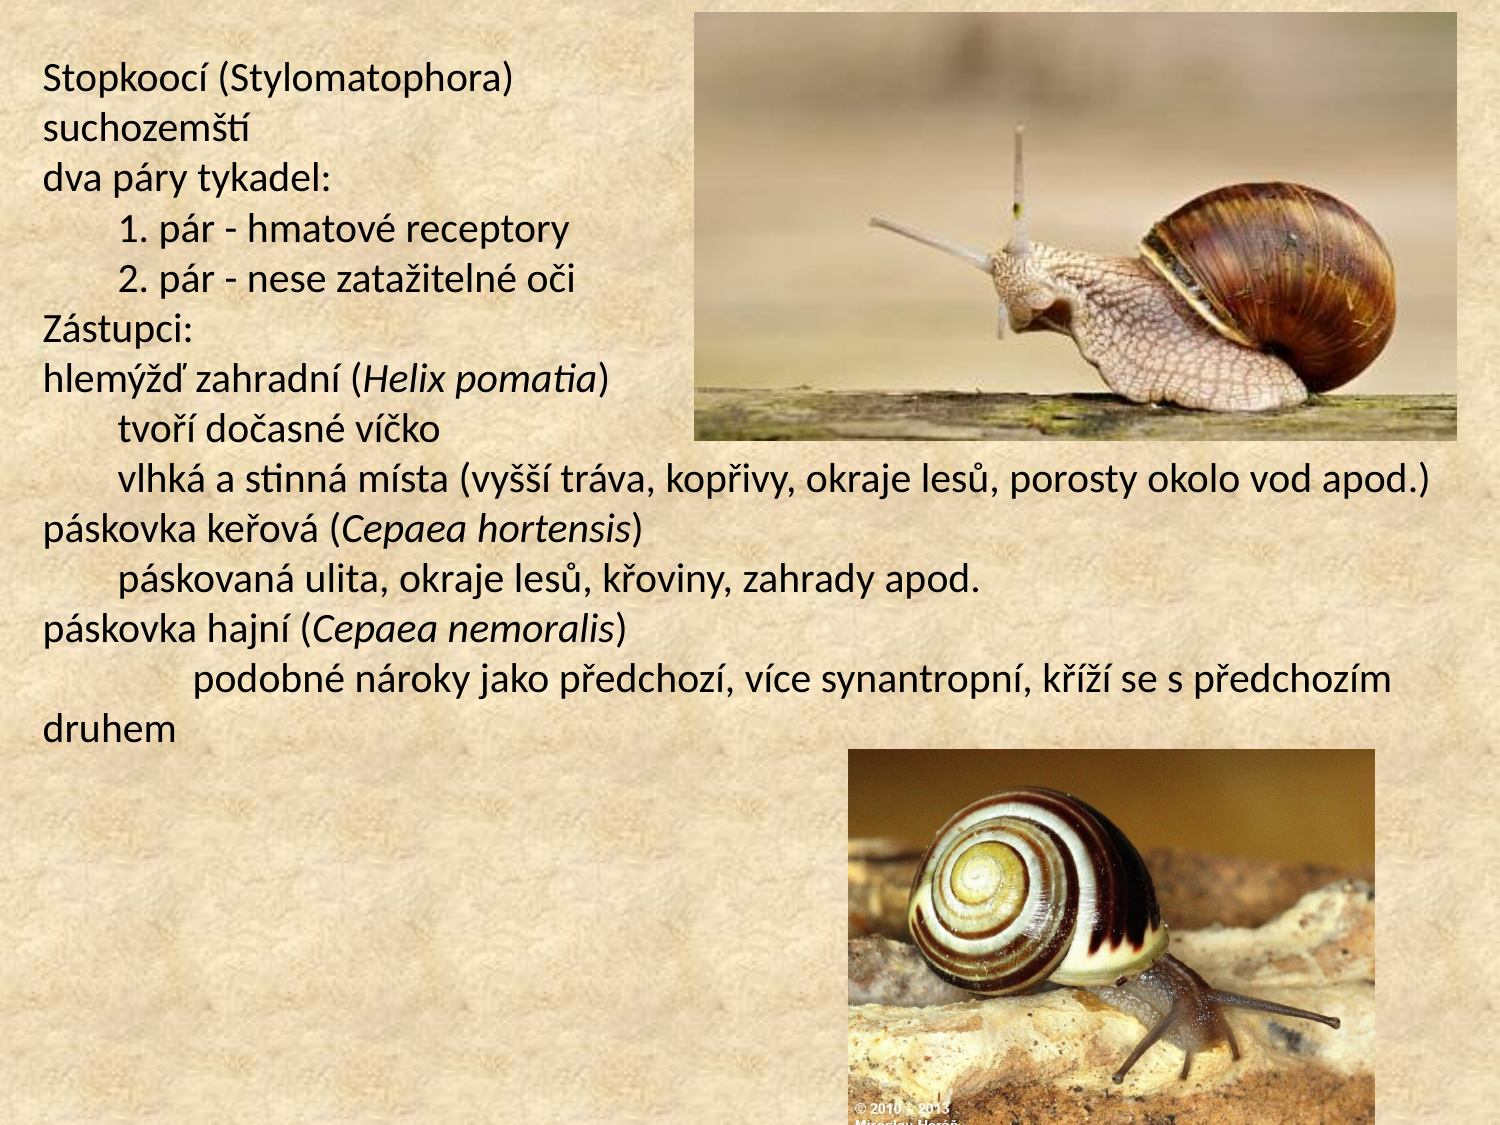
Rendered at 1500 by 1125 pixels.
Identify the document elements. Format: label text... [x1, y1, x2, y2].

picture [0, 0, 1500, 1125]
list Stopkoocí (Stylomatophora) suchozemští dva páry tykadel: 1. pár - hmatové receptory 2. pár - nese zatažitelné oči Zástupci: hlemýžď zahradní (Helix pomatia) tvoří dočasné víčko vlhká a stinná místa (vyšší tráva, kopřivy, okraje lesů, porosty okolo vod apod.) páskovka keřová (Cepaea hortensis) páskovaná ulita, okraje lesů, křoviny, zahrady apod. páskovka hajní (Cepaea nemoralis) podobné nároky jako předchozí, více synantropní, kříží se s předchozím druhem [42, 50, 1475, 875]
